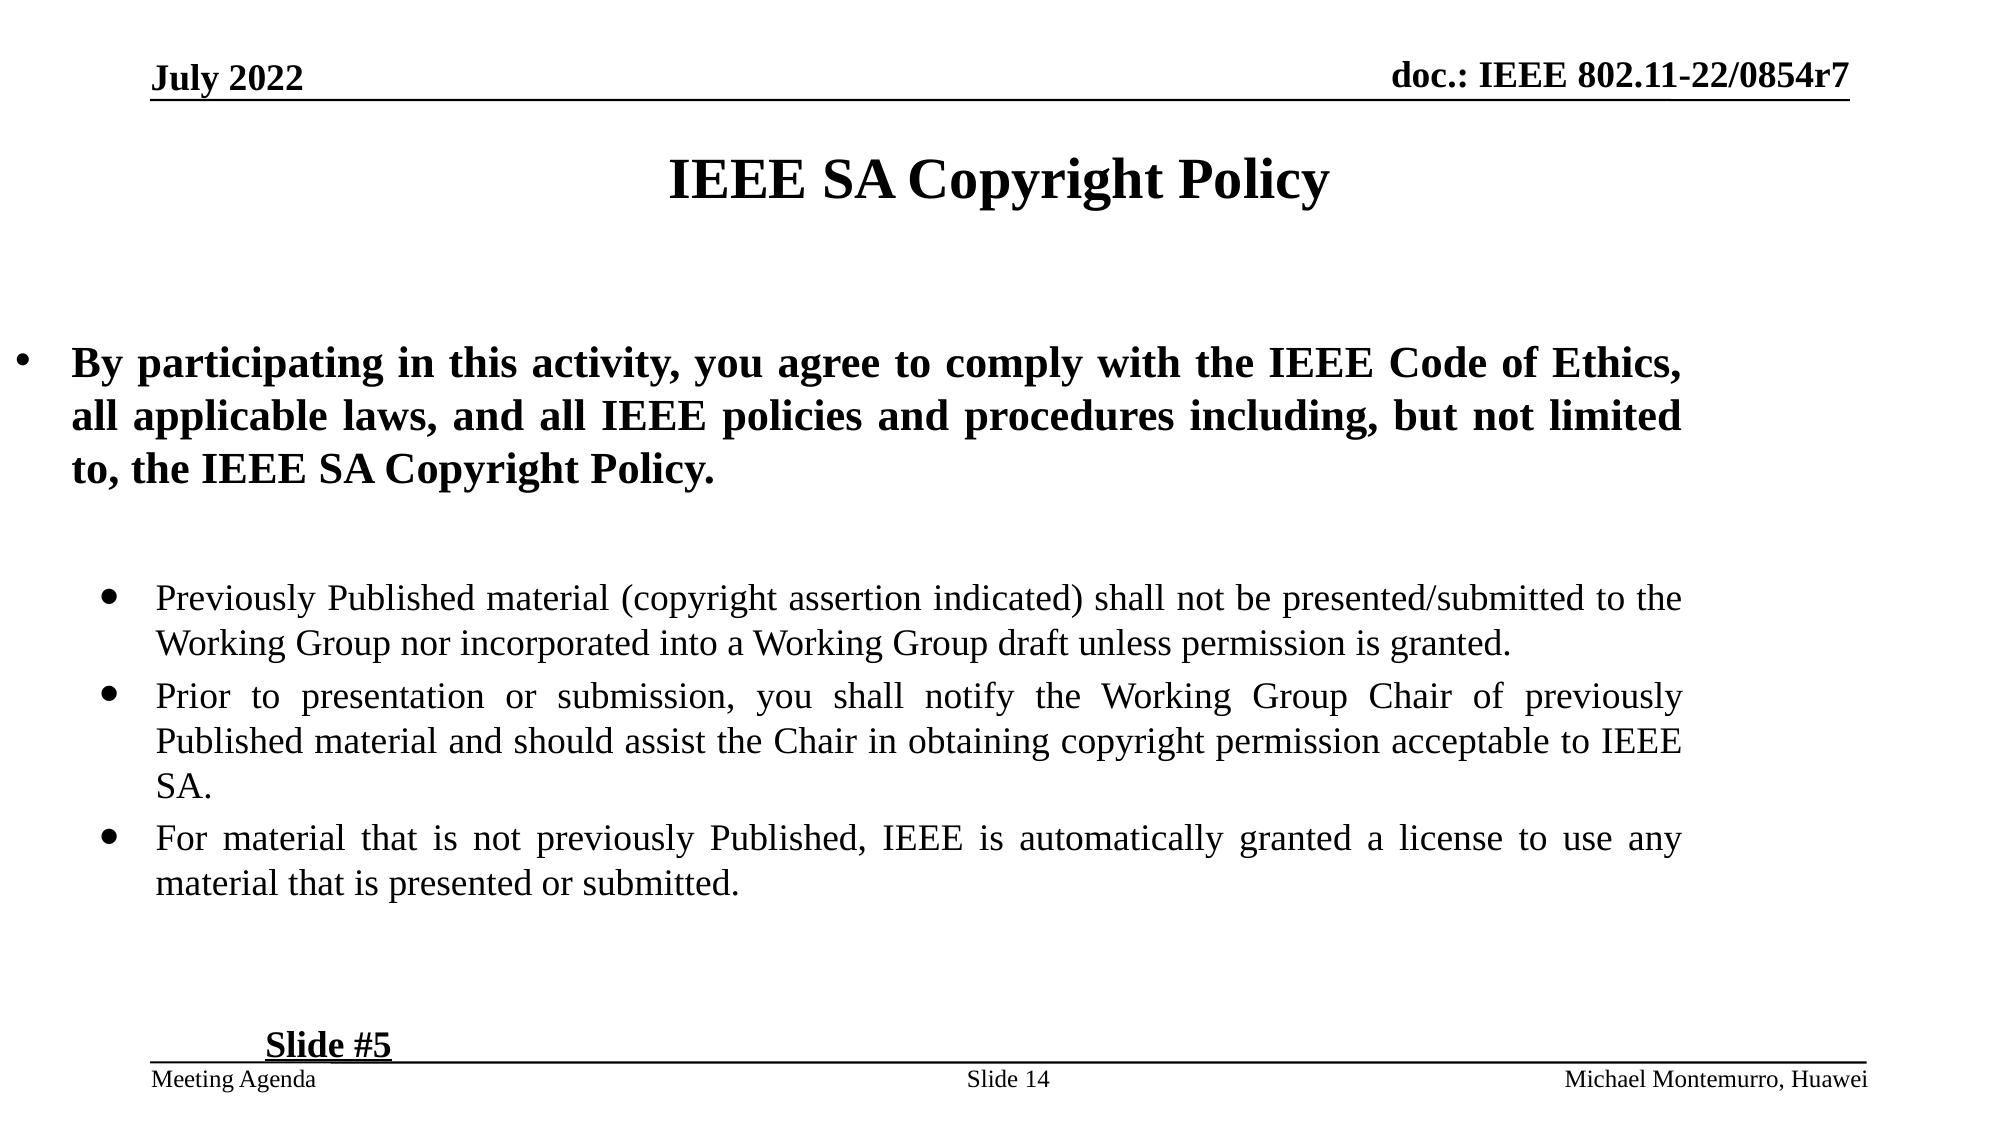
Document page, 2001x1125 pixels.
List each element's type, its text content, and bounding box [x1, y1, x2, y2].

footer Michael Montemurro, Huawei [1266, 1061, 1869, 1093]
slide_number Slide 14 [964, 1061, 1053, 1093]
text_box Slide #5 [250, 1012, 407, 1073]
list By participating in this activity, you agree to comply with the IEEE Code of Ethics, all applicable laws, and all IEEE policies and procedures including, but not limited to, the IEEE SA Copyright Policy. Previously Published material (copyright assertion indicated) shall not be presented/submitted to the Working Group nor incorporated into a Working Group draft unless permission is granted. Prior to presentation or submission, you shall notify the Working Group Chair of previously Published material and should assist the Chair in obtaining copyright permission acceptable to IEEE SA. For material that is not previously Published, IEEE is automatically granted a license to use any material that is presented or submitted. [0, 324, 1700, 1000]
text_box IEEE SA Copyright Policy [362, 87, 1638, 263]
